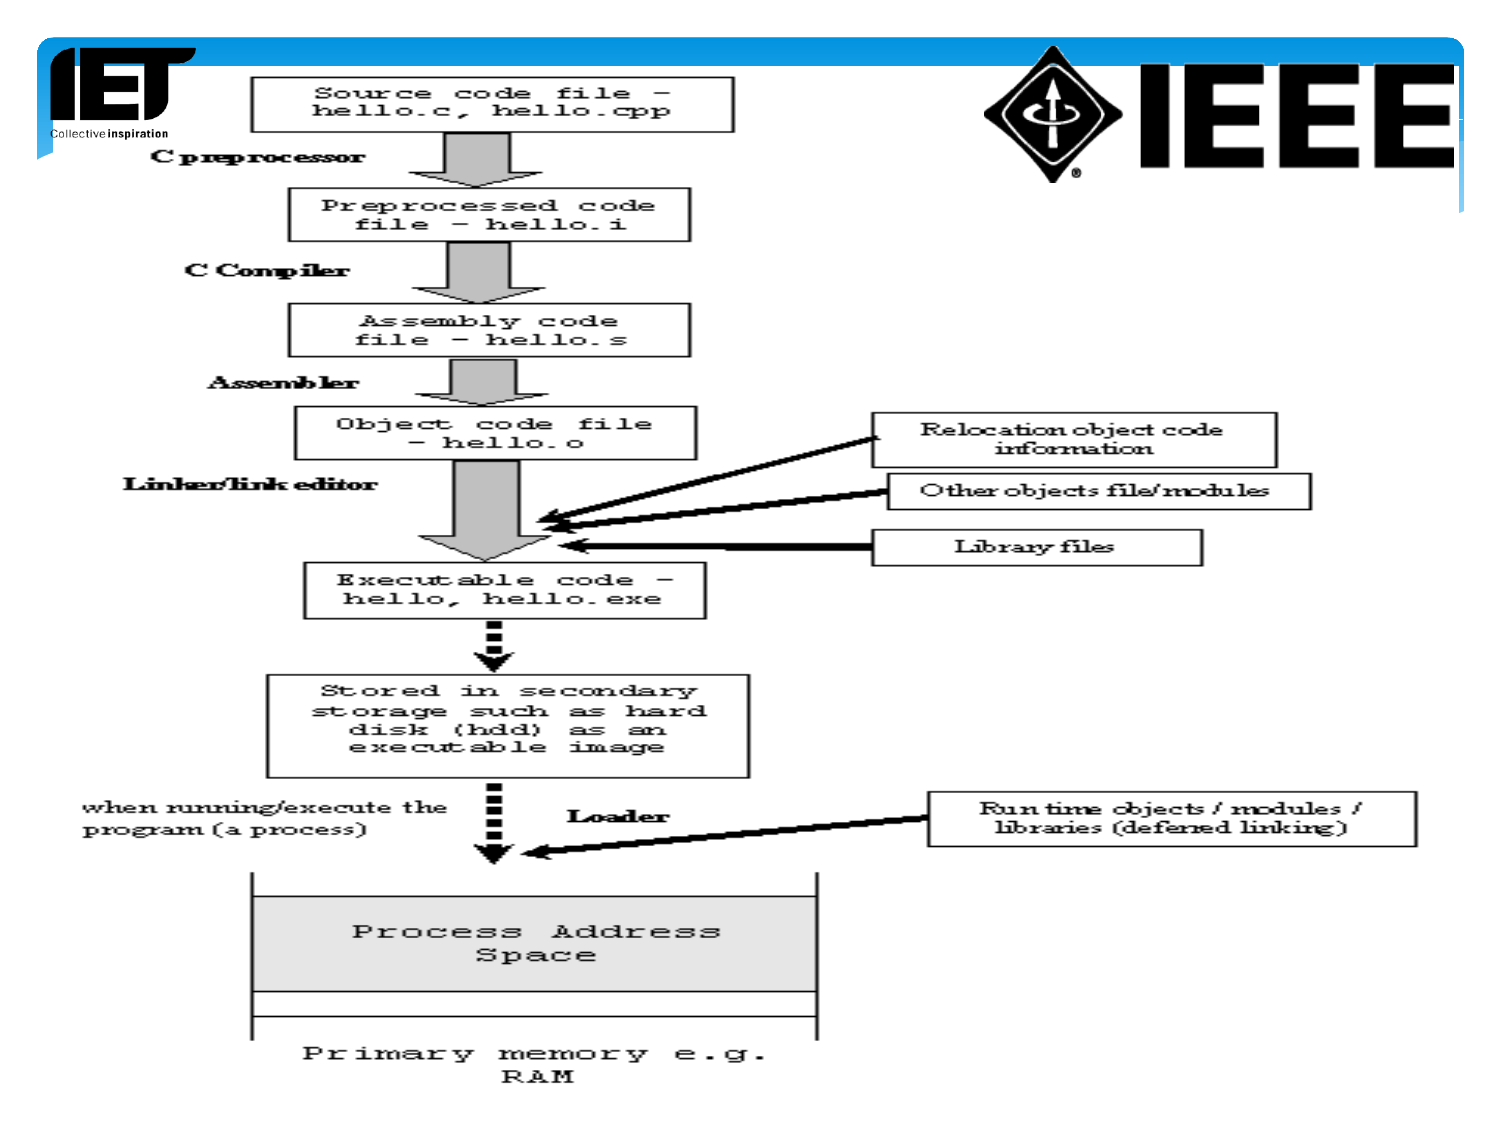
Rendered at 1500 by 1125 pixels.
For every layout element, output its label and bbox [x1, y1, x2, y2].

picture [46, 47, 1459, 1095]
